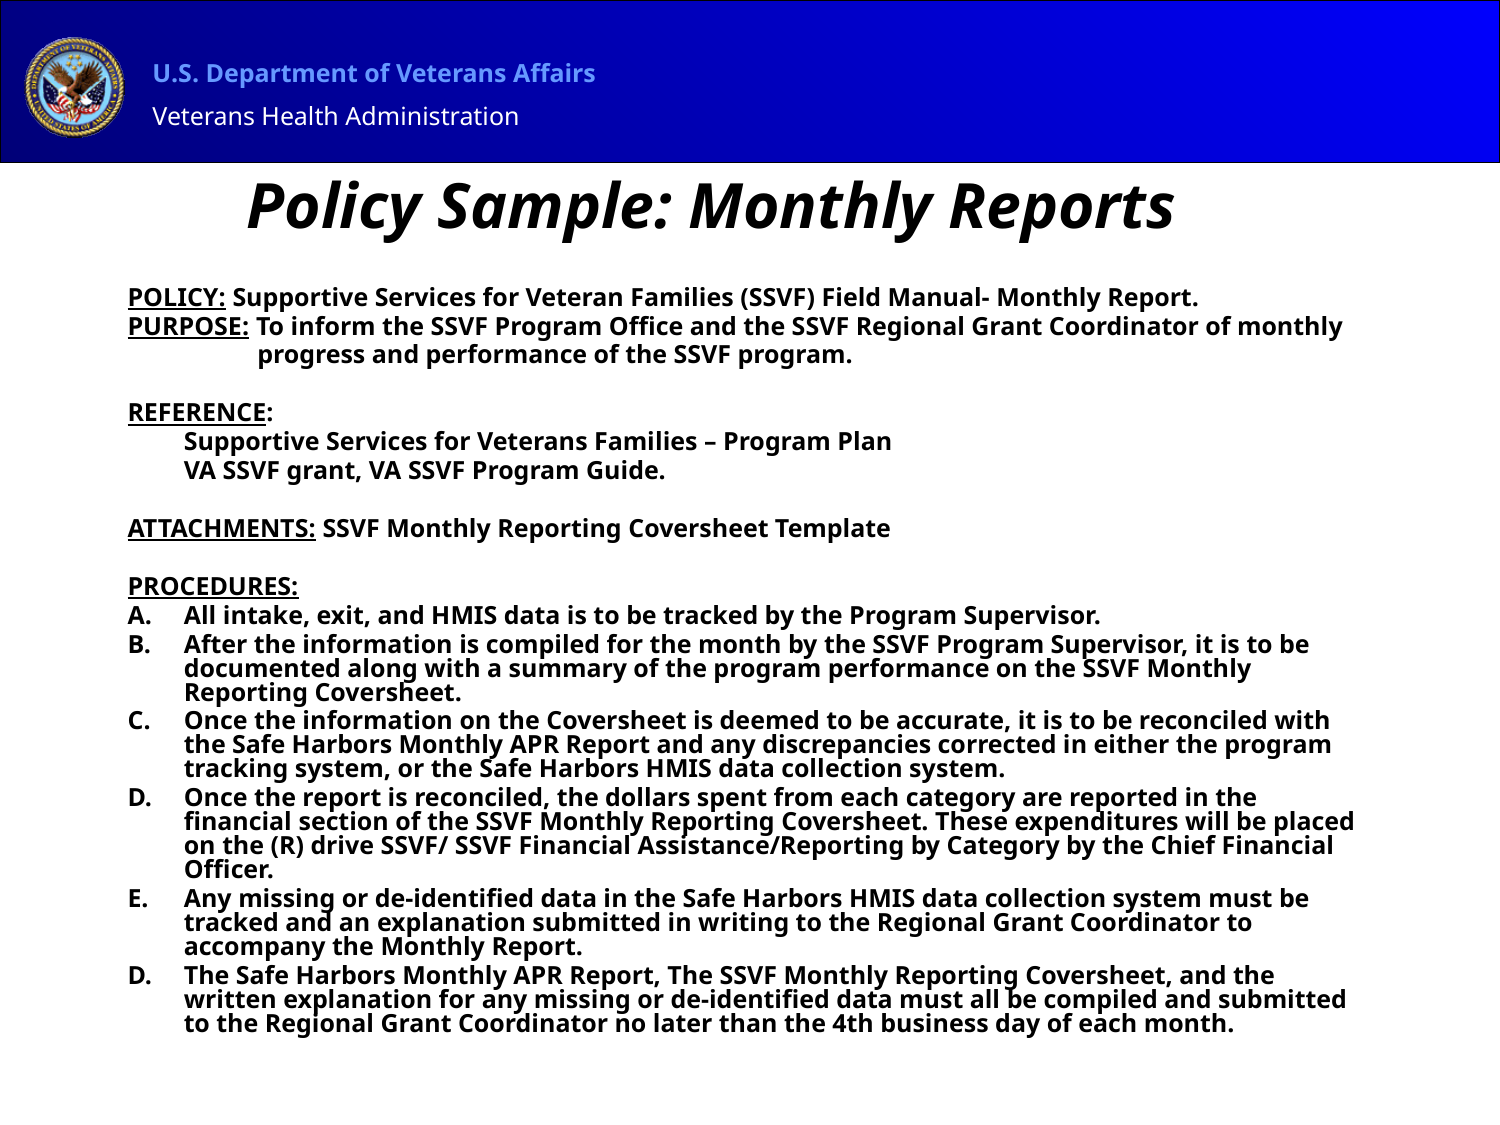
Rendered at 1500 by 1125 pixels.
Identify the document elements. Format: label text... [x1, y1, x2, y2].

title Policy Sample: Monthly Reports [103, 165, 1321, 241]
list POLICY: Supportive Services for Veteran Families (SSVF) Field Manual- Monthly Report. PURPOSE: To inform the SSVF Program Office and the SSVF Regional Grant Coordinator of monthly progress and performance of the SSVF program. REFERENCE: Supportive Services for Veterans Families – Program Plan VA SSVF grant, VA SSVF Program Guide. ATTACHMENTS: SSVF Monthly Reporting Coversheet Template PROCEDURES: A. All intake, exit, and HMIS data is to be tracked by the Program Supervisor. B. After the information is compiled for the month by the SSVF Program Supervisor, it is to be documented along with a summary of the program performance on the SSVF Monthly Reporting Coversheet. C. Once the information on the Coversheet is deemed to be accurate, it is to be reconciled with the Safe Harbors Monthly APR Report and any discrepancies corrected in either the program tracking system, or the Safe Harbors HMIS data collection system. D. Once the report is reconciled, the dollars spent from each category are reported in the financial section of the SSVF Monthly Reporting Coversheet. These expenditures will be placed on the (R) drive SSVF/ SSVF Financial Assistance/Reporting by Category by the Chief Financial Officer. E. Any missing or de-identified data in the Safe Harbors HMIS data collection system must be tracked and an explanation submitted in writing to the Regional Grant Coordinator to accompany the Monthly Report. D. The Safe Harbors Monthly APR Report, The SSVF Monthly Reporting Coversheet, and the written explanation for any missing or de-identified data must all be compiled and submitted to the Regional Grant Coordinator no later than the 4th business day of each month. [112, 279, 1388, 955]
picture [24, 37, 125, 138]
